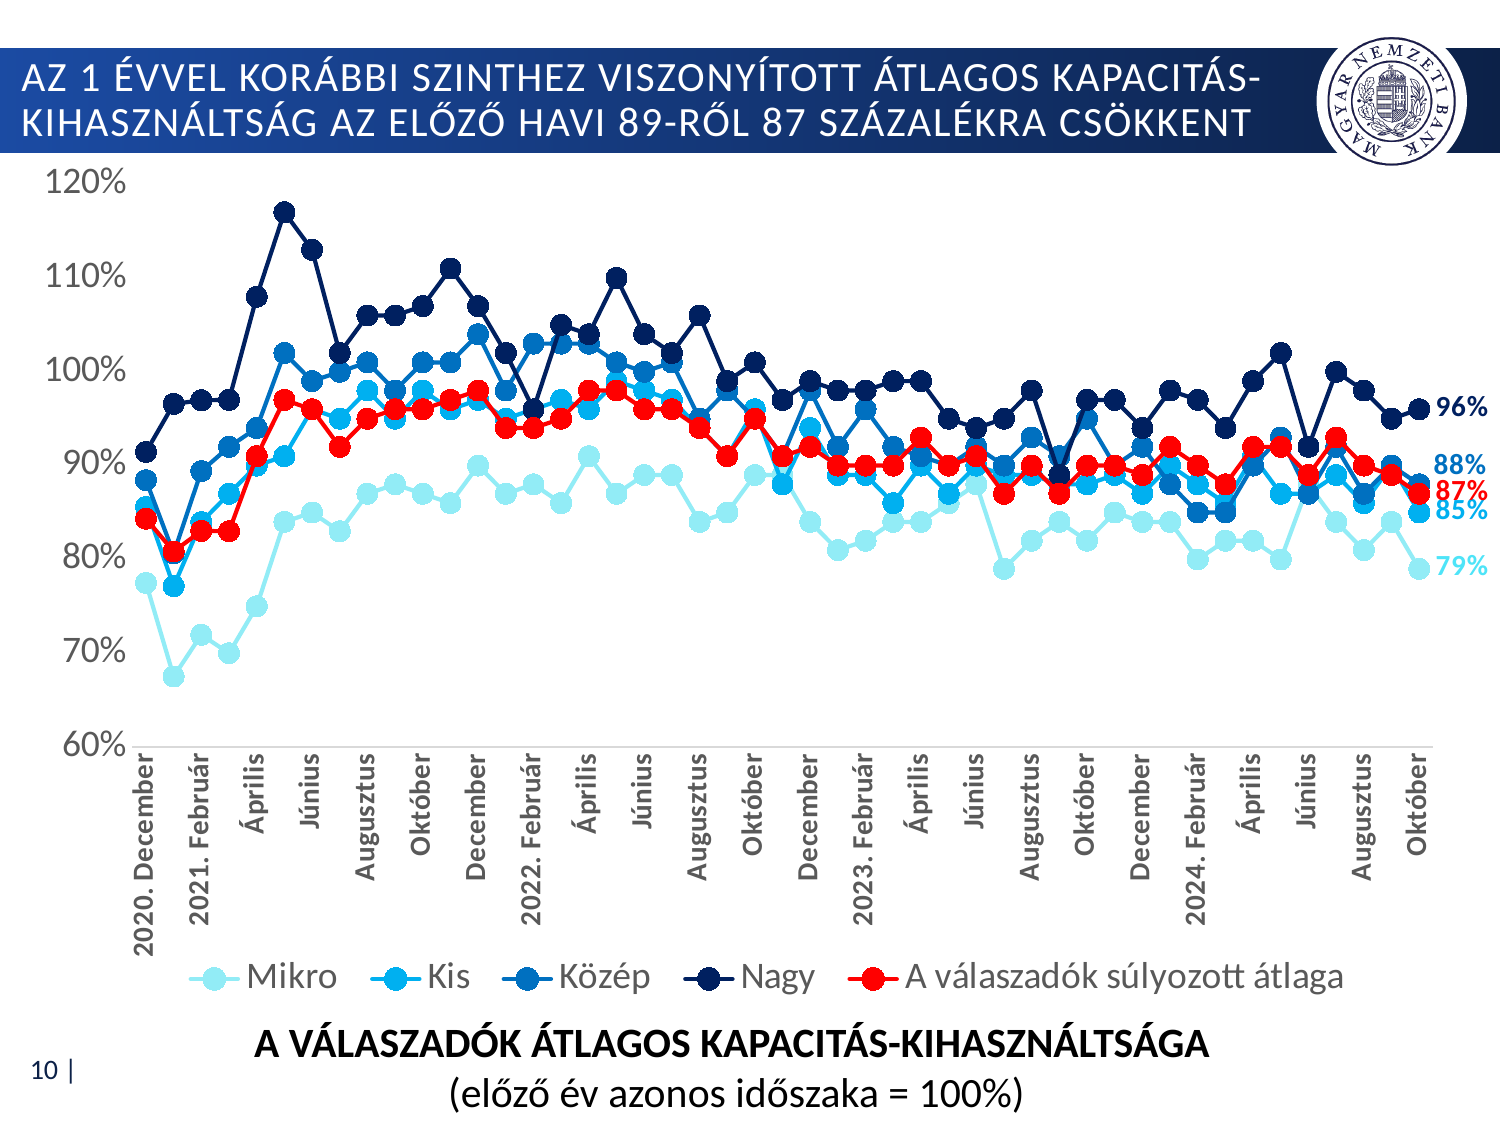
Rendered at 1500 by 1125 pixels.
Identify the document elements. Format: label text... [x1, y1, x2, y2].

picture [1327, 36, 1457, 150]
text_box A válaszadók átlagos kapacitás-kihasználtsága (előző év azonos időszaka = 100%) [131, 1008, 1342, 1124]
chart [0, 150, 1494, 1008]
title Az 1 évvel korábbi szinthez viszonyított átlagos kapacitás-kihasználtság az előző havi 89-ről 87 százalékra csökkent [6, 50, 1392, 150]
